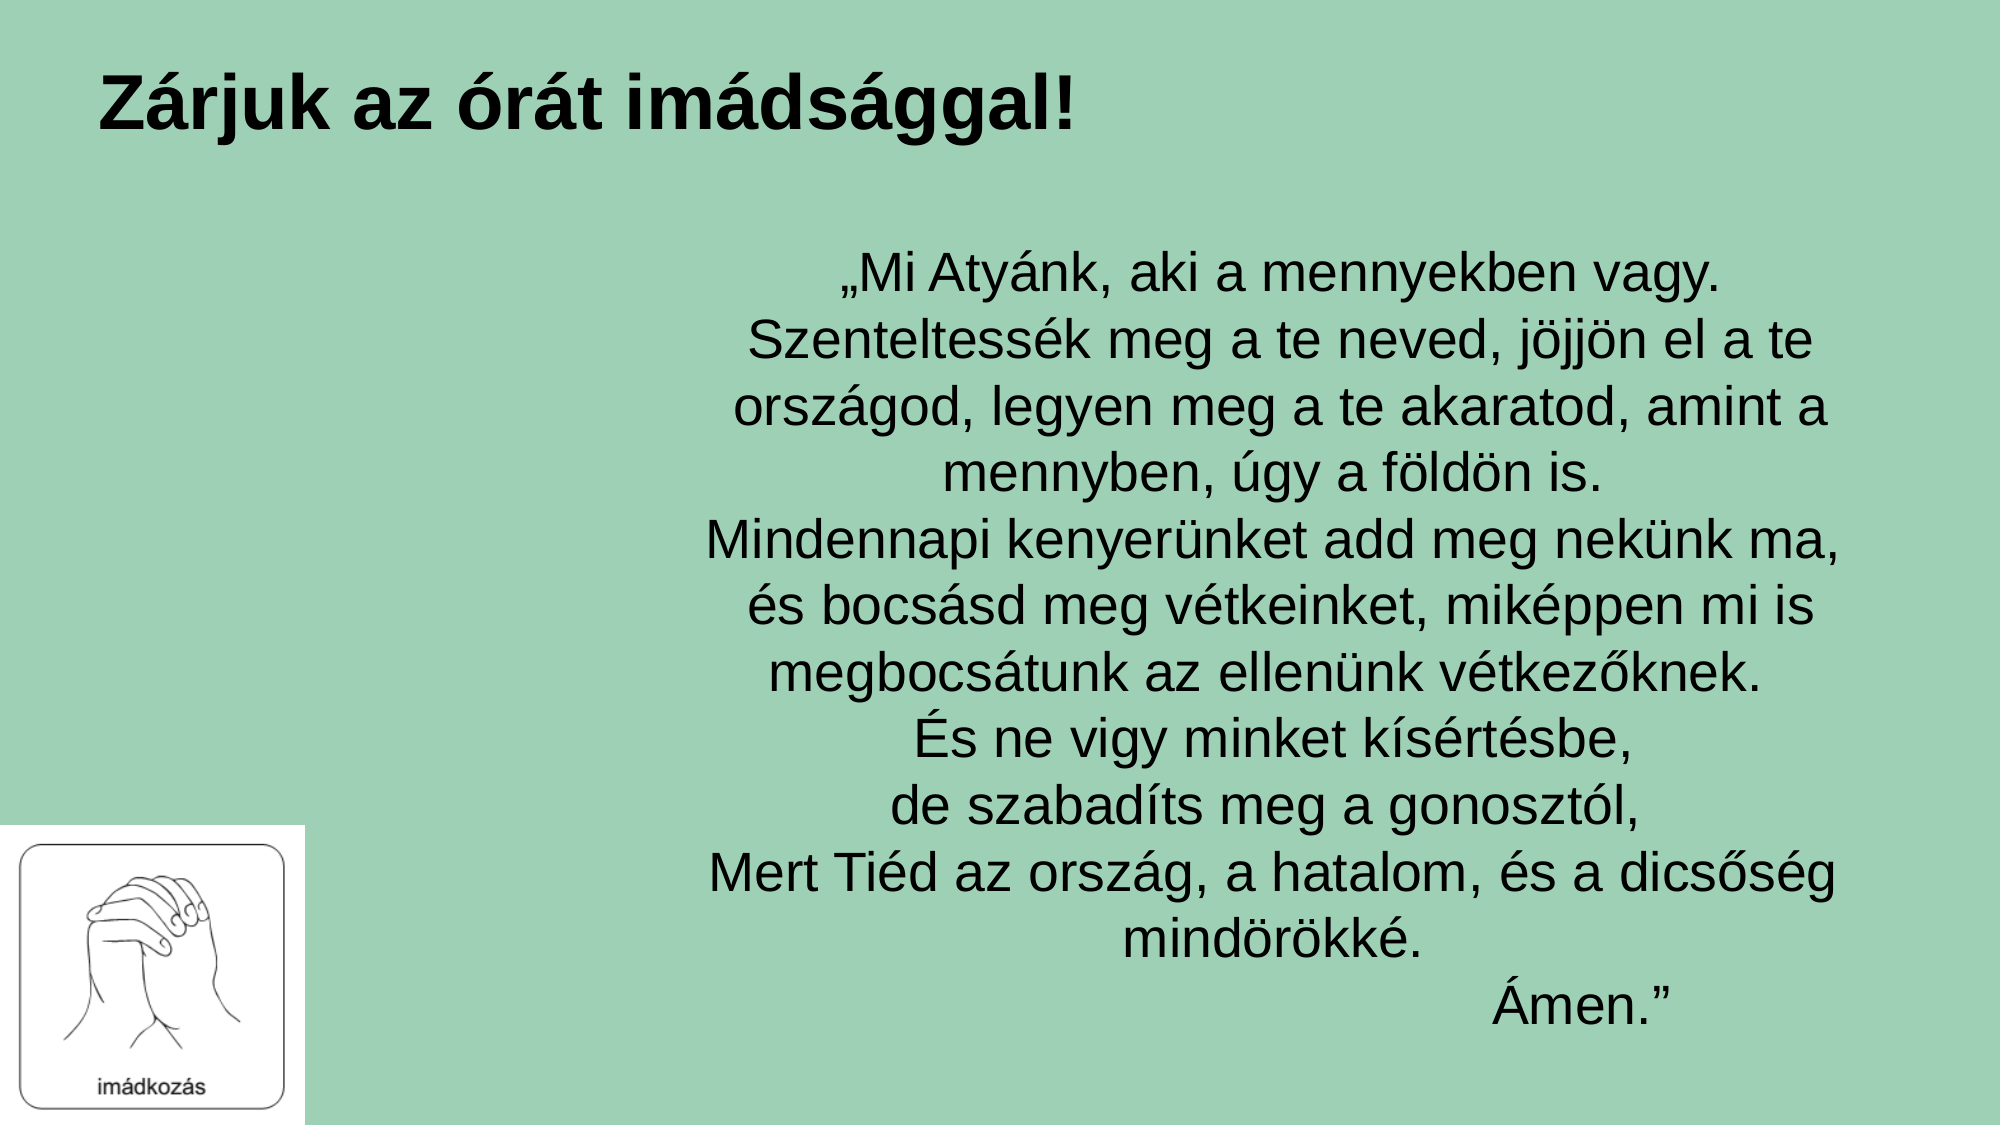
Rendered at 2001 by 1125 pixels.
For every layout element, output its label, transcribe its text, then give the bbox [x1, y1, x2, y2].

text_box „Mi Atyánk, aki a mennyekben vagy. Szenteltessék meg a te neved, jöjjön el a te országod, legyen meg a te akaratod, amint a mennyben, úgy a földön is. Mindennapi kenyerünket add meg nekünk ma, és bocsásd meg vétkeinket, miképpen mi is megbocsátunk az ellenünk vétkezőknek. És ne vigy minket kísértésbe, de szabadíts meg a gonosztól, Mert Tiéd az ország, a hatalom, és a dicsőség mindörökké. Ámen.” [625, 236, 1938, 1073]
text_box Zárjuk az órát imádsággal! [31, 0, 1146, 145]
picture [0, 825, 305, 1125]
